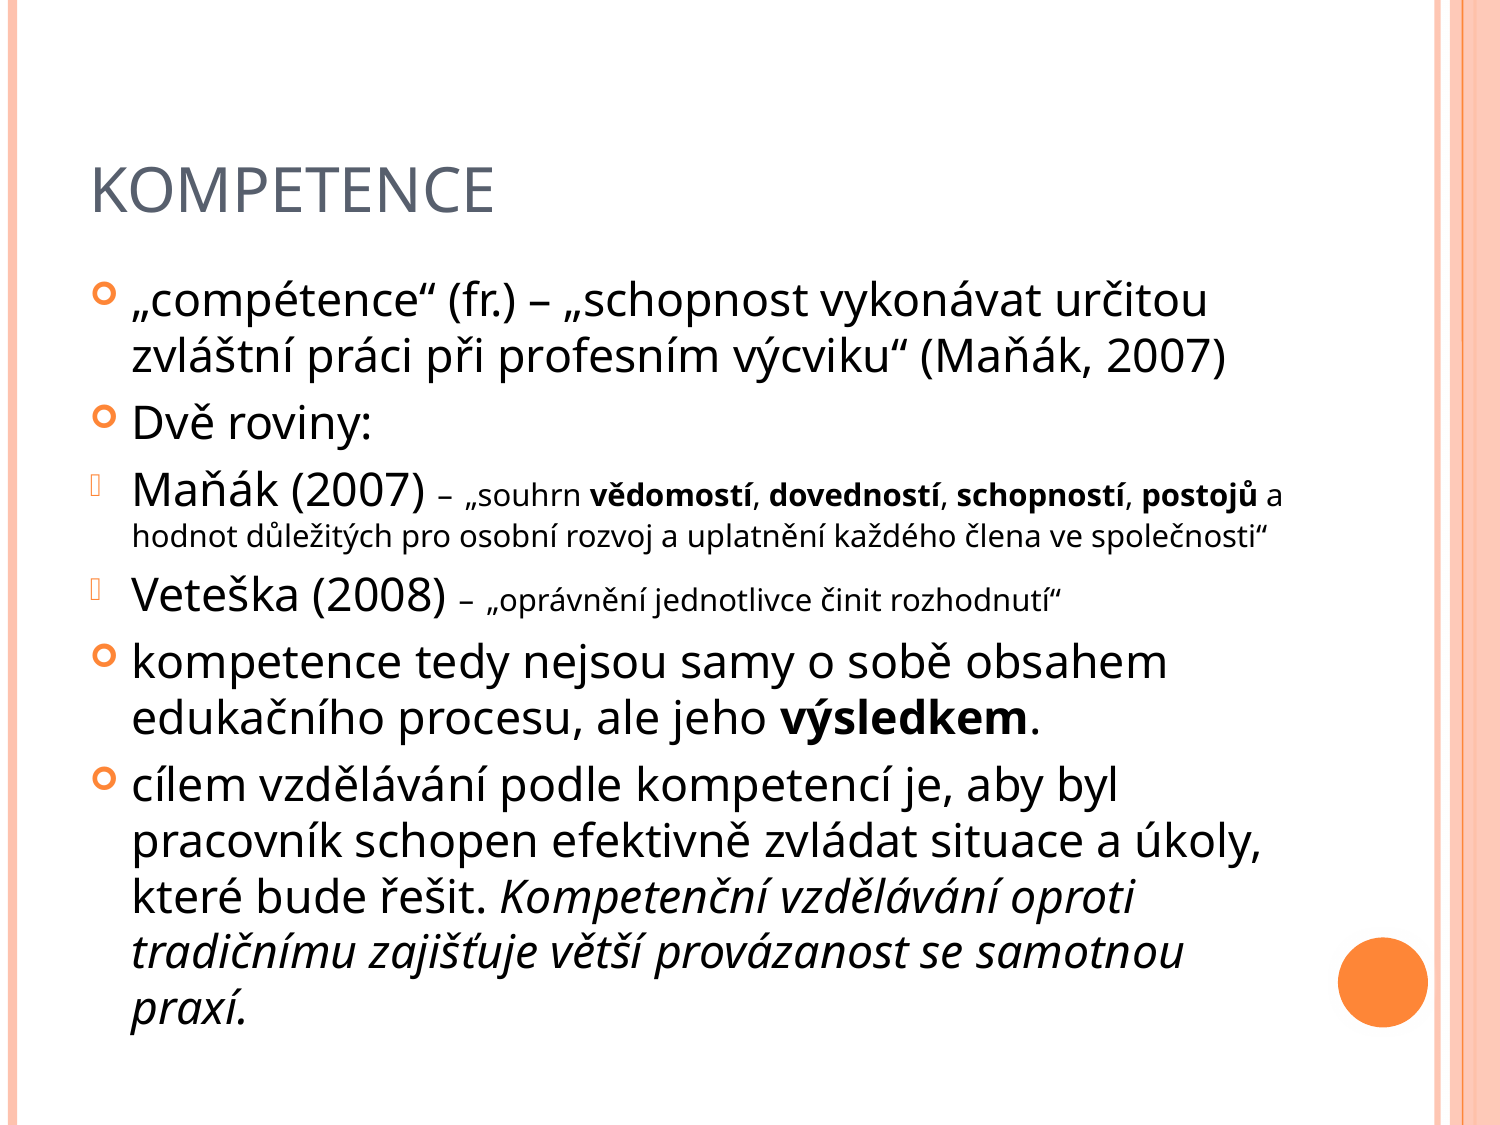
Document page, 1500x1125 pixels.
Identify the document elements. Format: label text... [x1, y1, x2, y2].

list „compétence“ (fr.) – „schopnost vykonávat určitou zvláštní práci při profesním výcviku“ (Maňák, 2007) Dvě roviny: Maňák (2007) – „souhrn vědomostí, dovedností, schopností, postojů a hodnot důležitých pro osobní rozvoj a uplatnění každého člena ve společnosti“ Veteška (2008) – „oprávnění jednotlivce činit rozhodnutí“ kompetence tedy nejsou samy o sobě obsahem edukačního procesu, ale jeho výsledkem. cílem vzdělávání podle kompetencí je, aby byl pracovník schopen efektivně zvládat situace a úkoly, které bude řešit. Kompetenční vzdělávání oproti tradičnímu zajišťuje větší provázanost se samotnou praxí. [75, 262, 1300, 1062]
title Kompetence [75, 45, 1300, 233]
